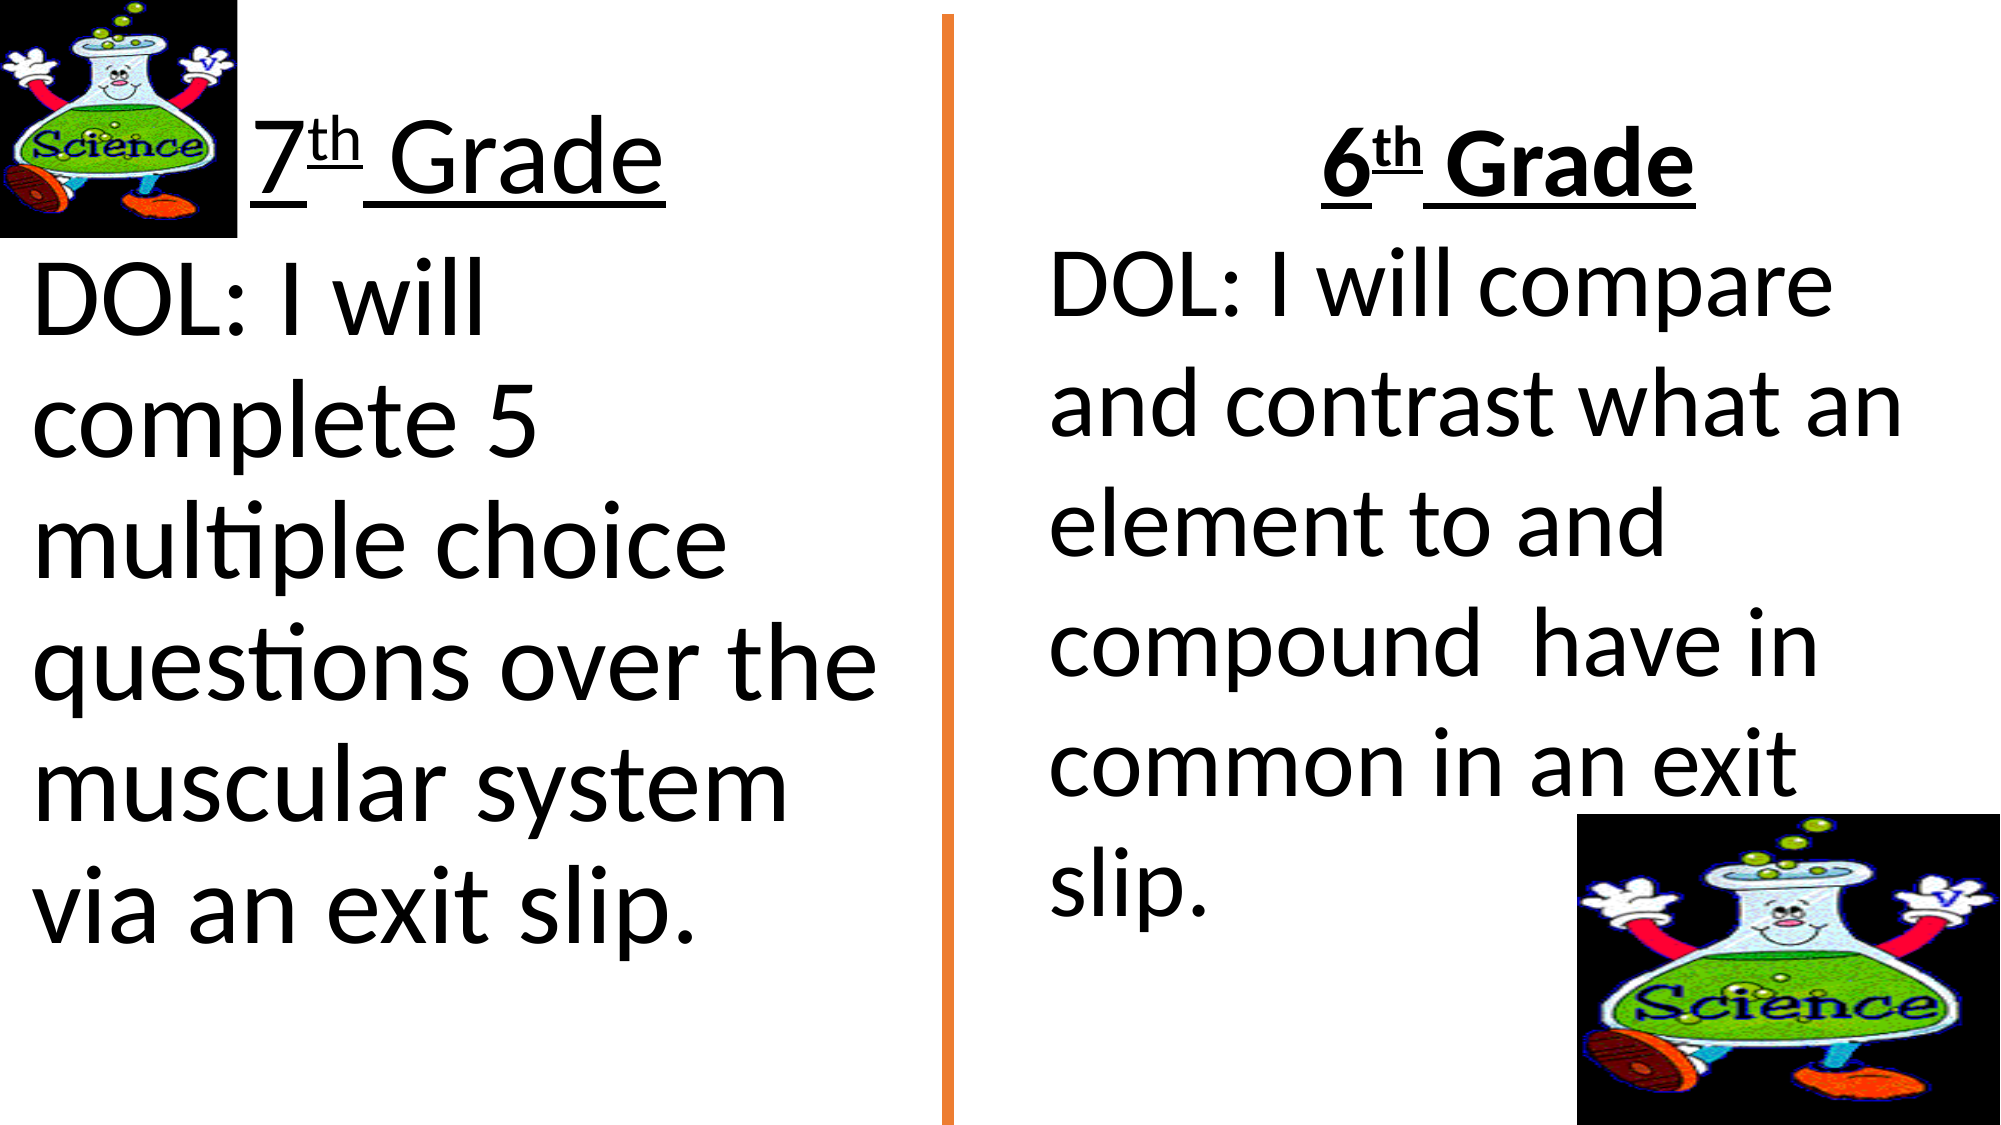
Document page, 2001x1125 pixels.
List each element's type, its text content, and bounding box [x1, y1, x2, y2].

text_box 6th Grade DOL: I will compare and contrast what an element to and compound have in common in an exit slip. [1033, 88, 1984, 944]
picture [0, 0, 238, 238]
picture [1577, 814, 2000, 1125]
list 7th Grade DOL: I will complete 5 multiple choice questions over the muscular system via an exit slip. [16, 88, 900, 1100]
